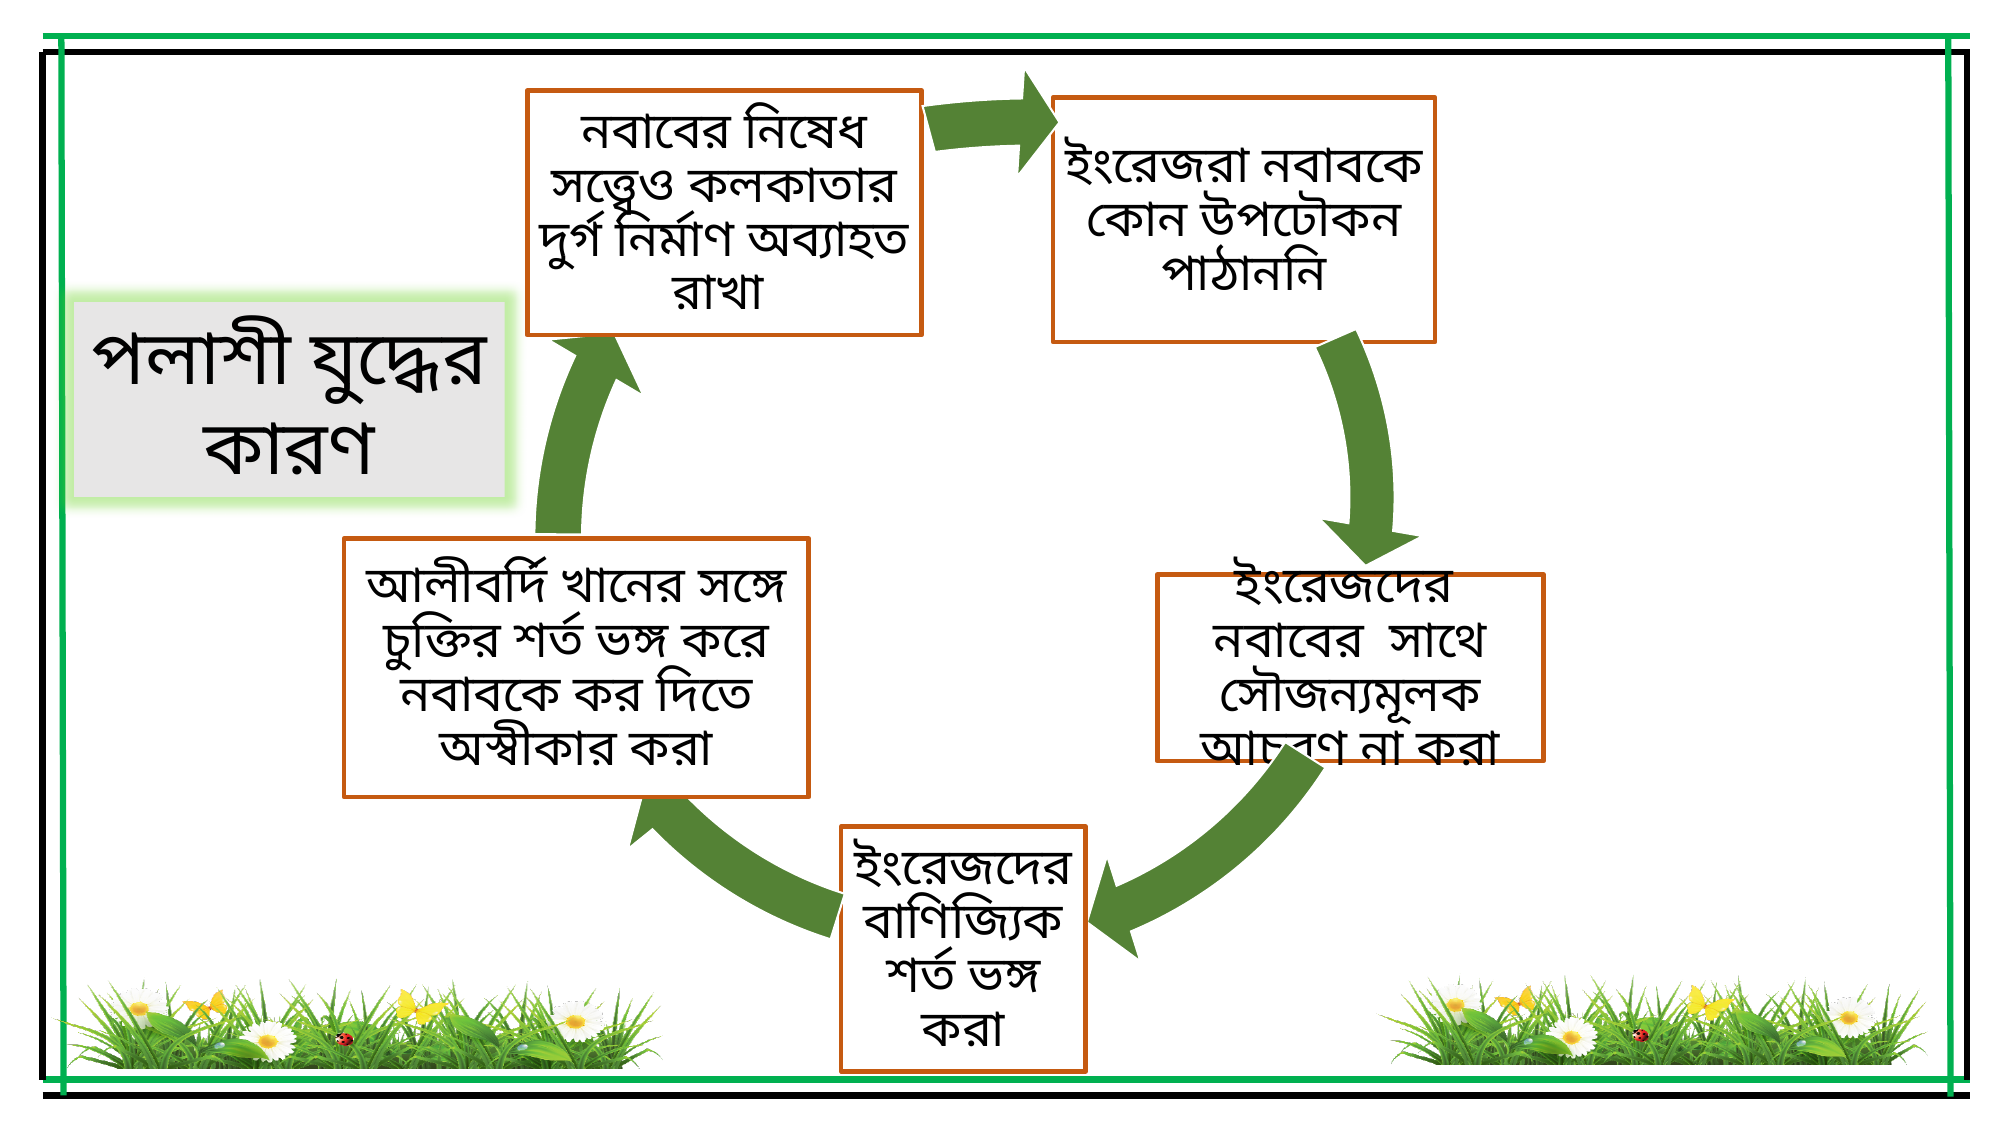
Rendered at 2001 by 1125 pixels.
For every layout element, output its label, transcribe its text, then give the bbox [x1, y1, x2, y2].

text_box পলাশী যুদ্ধের কারণ [74, 302, 175, 497]
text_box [175, 83, 1713, 1072]
picture [51, 977, 663, 1076]
picture [1713, 973, 1928, 1072]
